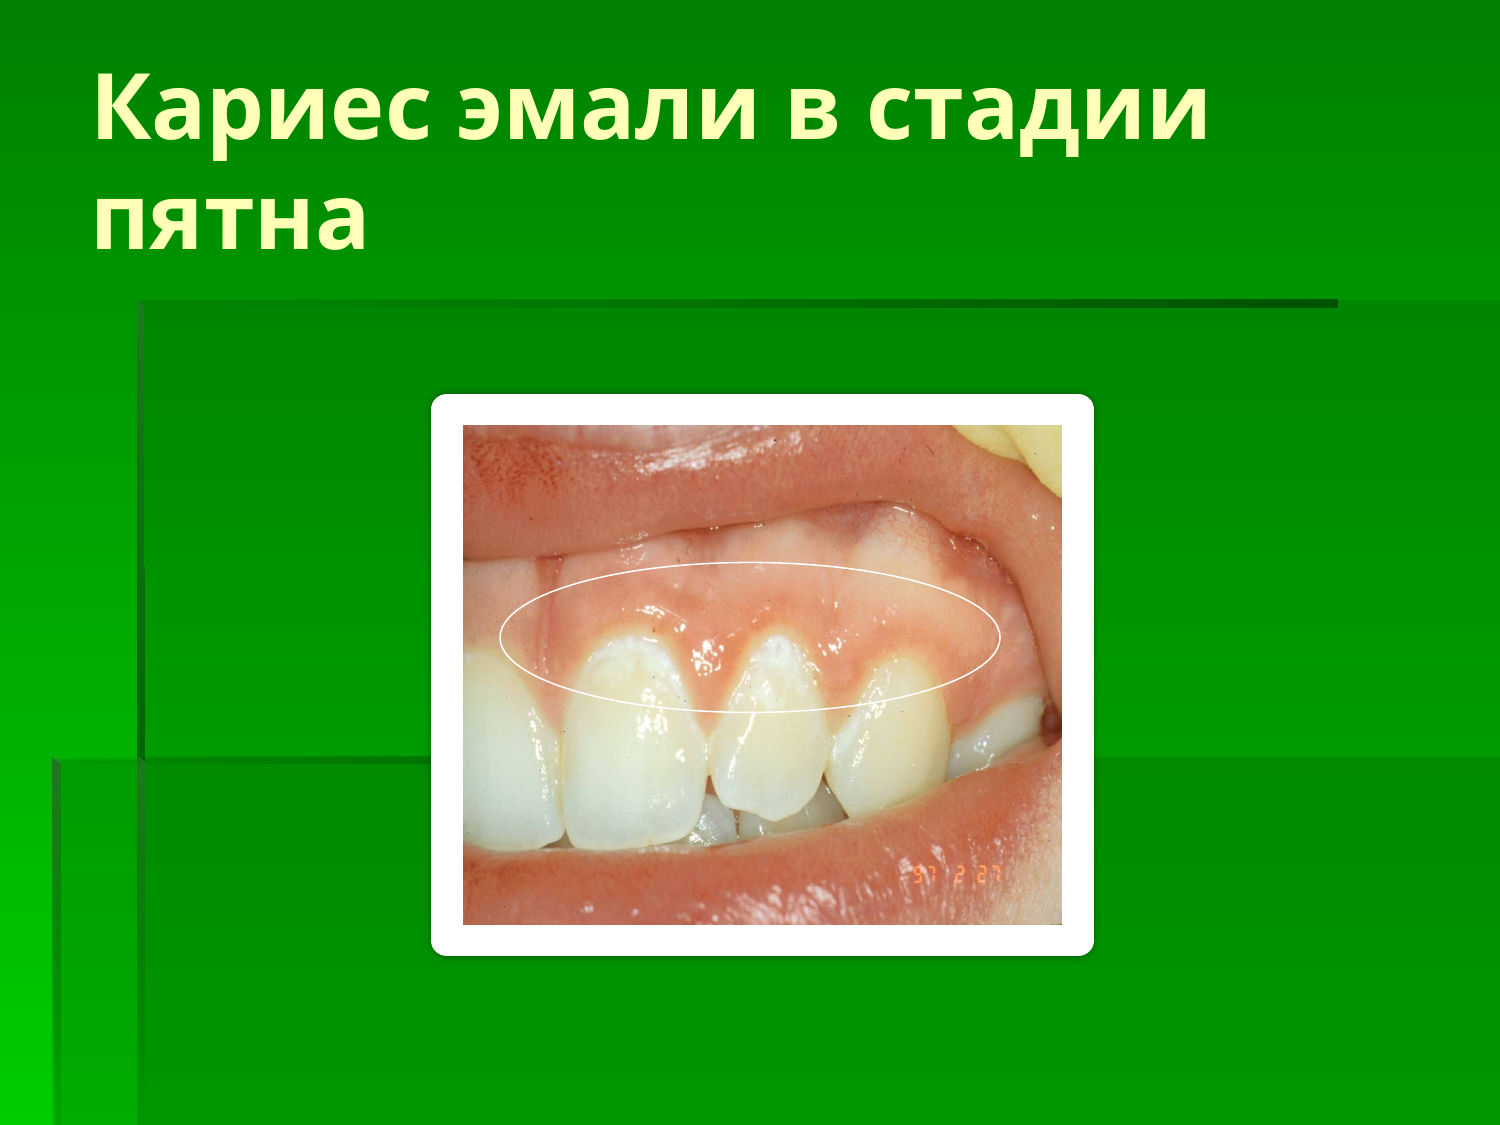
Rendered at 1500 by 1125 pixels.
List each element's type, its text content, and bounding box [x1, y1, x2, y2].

picture [462, 424, 1063, 926]
title Кариес эмали в стадии пятна [74, 39, 1451, 276]
